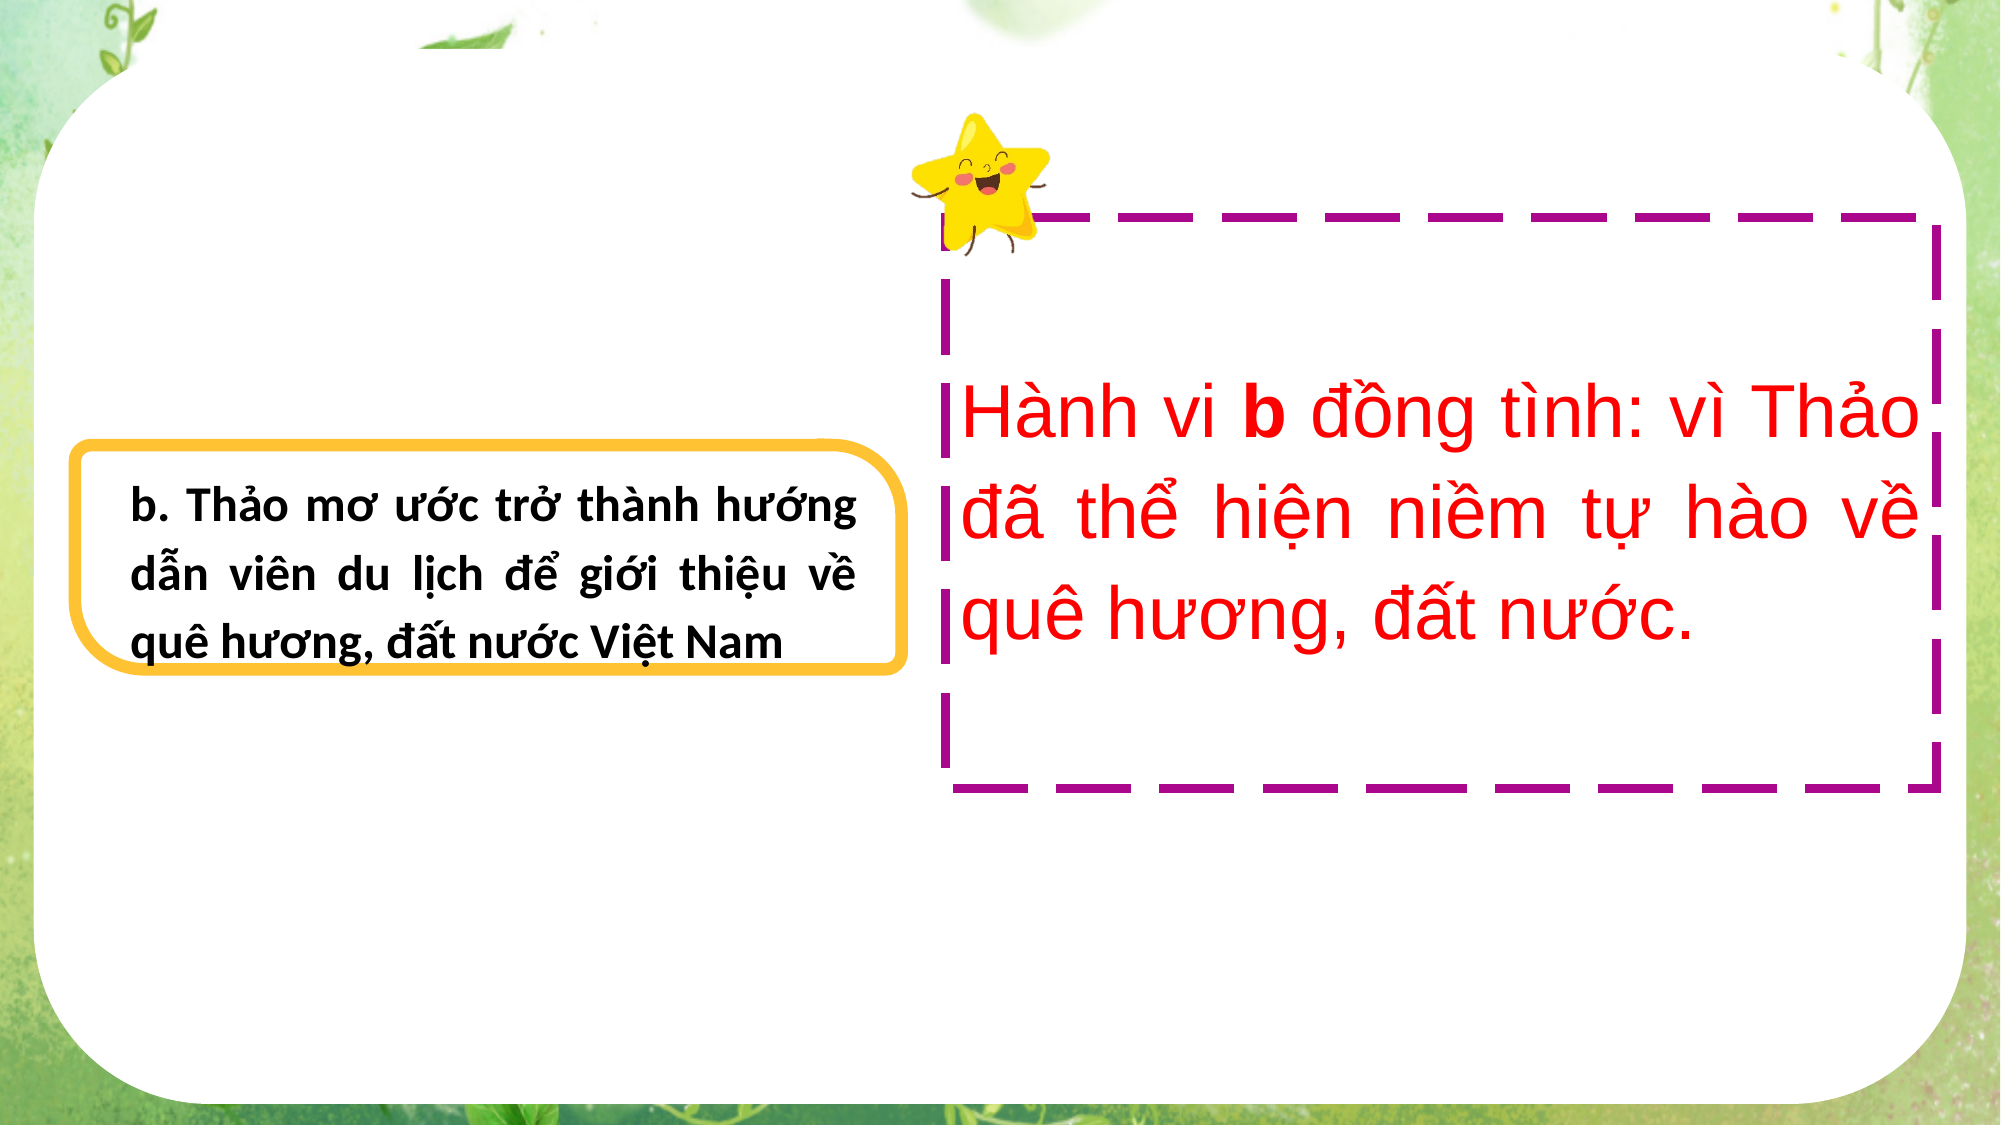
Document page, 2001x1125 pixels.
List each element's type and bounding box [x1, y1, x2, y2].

picture [0, 0, 2001, 1125]
text_box [897, 108, 1937, 789]
text_box [74, 445, 897, 680]
